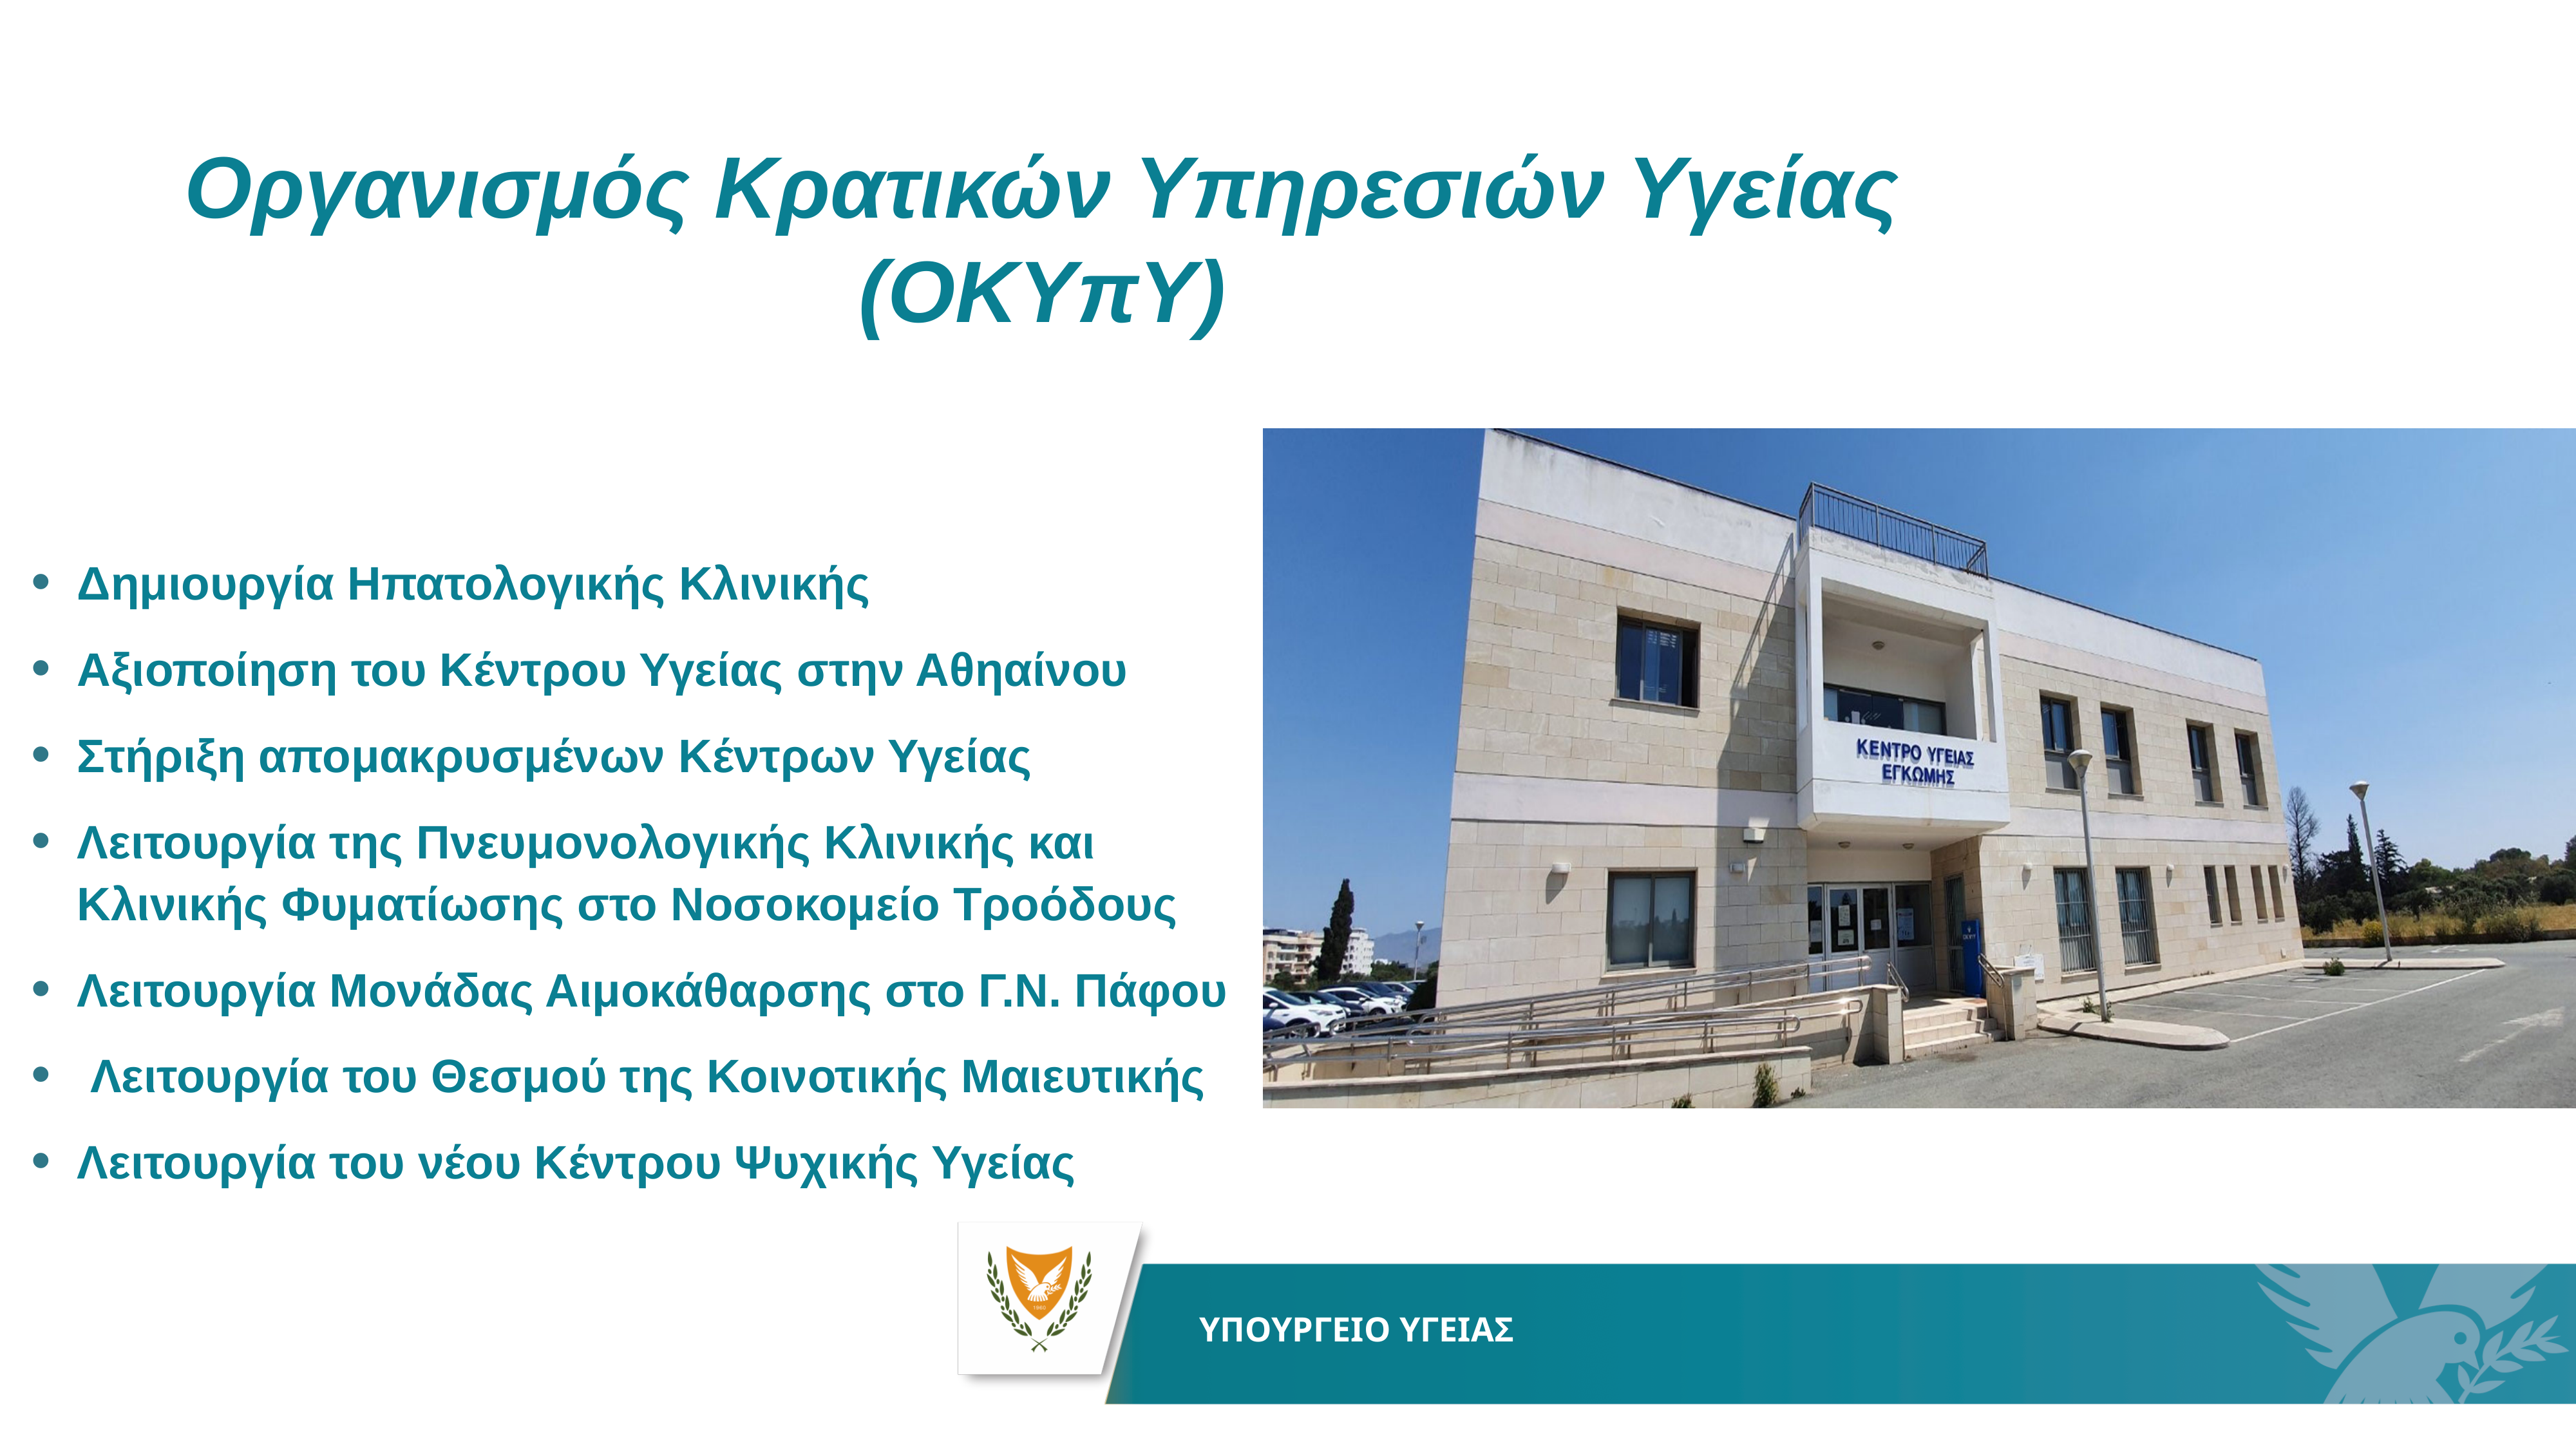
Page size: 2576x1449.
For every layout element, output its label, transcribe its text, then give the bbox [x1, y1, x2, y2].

text_box Οργανισμός Κρατικών Υπηρεσιών Υγείας (ΟΚΥπΥ) [80, 126, 2005, 345]
picture [943, 428, 2576, 1448]
text_box Δημιουργία Ηπατολογικής Κλινικής Αξιοποίηση του Κέντρου Υγείας στην Αθηαίνου Στήριξη απομακρυσμένων Κέντρων Υγείας Λειτουργία της Πνευμονολογικής Κλινικής και Κλινικής Φυματίωσης στο Νοσοκομείο Τροόδους Λειτουργία Μονάδας Αιμοκάθαρσης στο Γ.Ν. Πάφου Λειτουργία του Θεσμού της Κοινοτικής Μαιευτικής Λειτουργία του νέου Κέντρου Ψυχικής Υγείας [26, 542, 1498, 1449]
